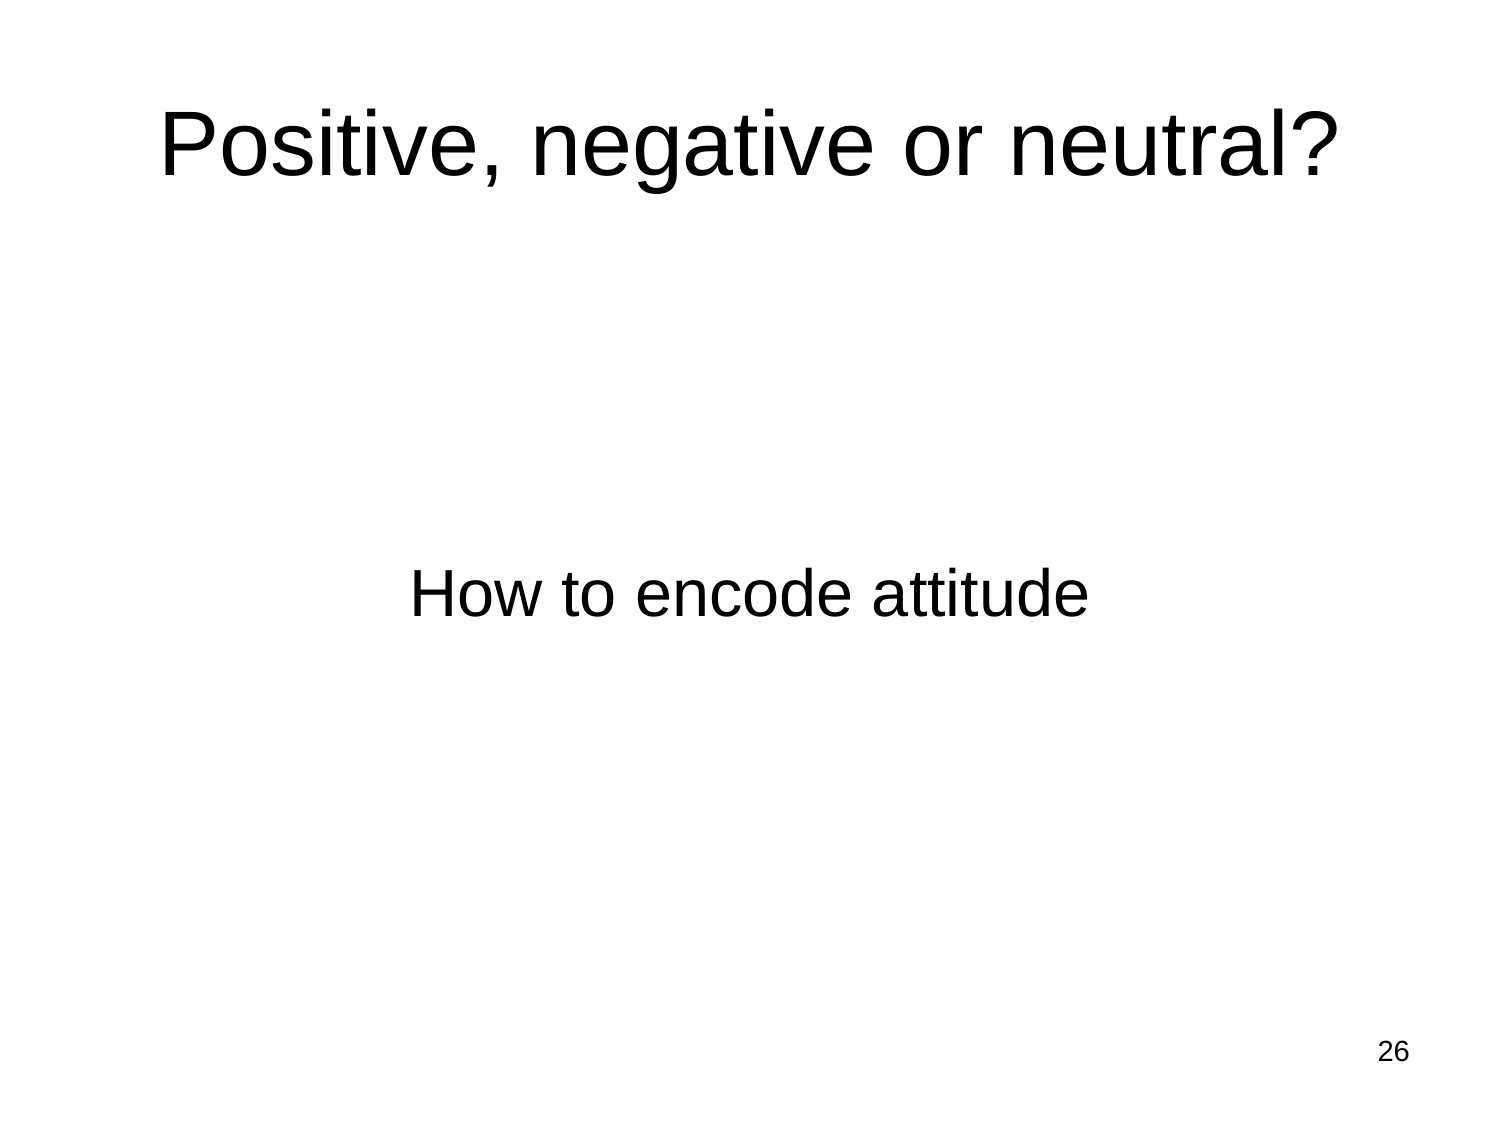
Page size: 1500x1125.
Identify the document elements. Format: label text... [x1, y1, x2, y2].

slide_number 26 [1074, 1024, 1425, 1103]
title Positive, negative or neutral? [75, 45, 1425, 233]
list How to encode attitude [75, 262, 1425, 1005]
